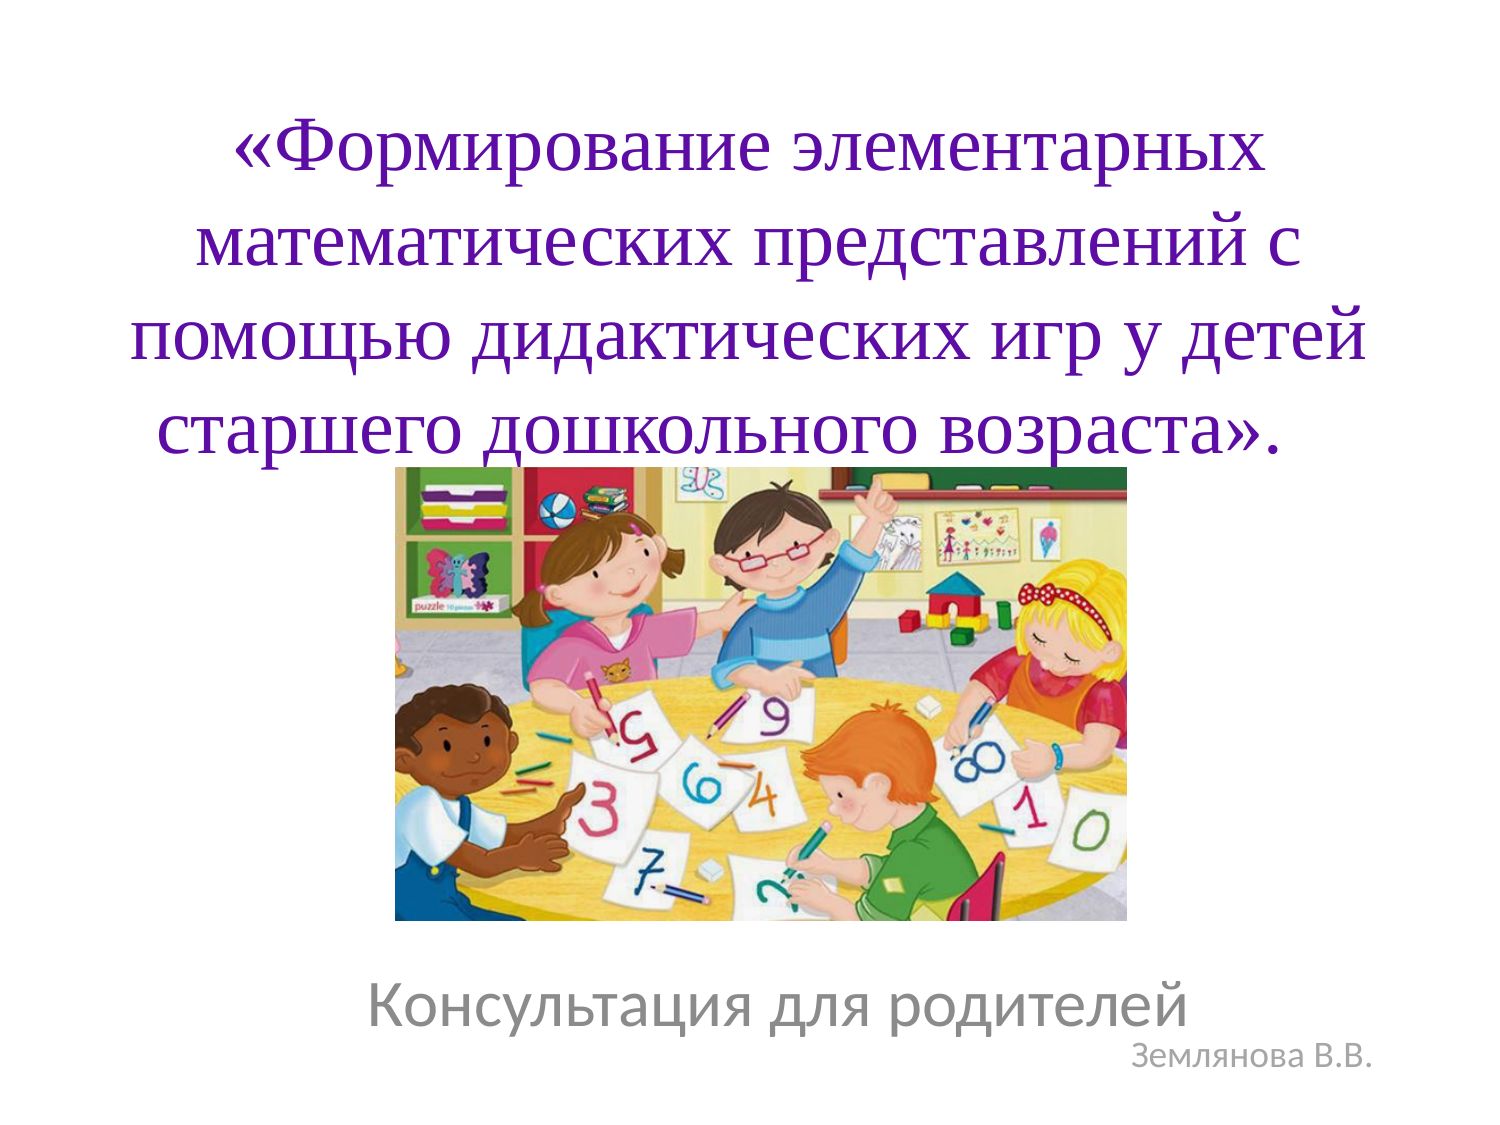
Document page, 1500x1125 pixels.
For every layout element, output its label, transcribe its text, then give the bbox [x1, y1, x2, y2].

text_box Землянова В.В. [1116, 1023, 1412, 1083]
title «Формирование элементарных математических представлений с помощью дидактических игр у детей старшего дошкольного возраста». [112, 66, 1388, 591]
subtitle Консультация для родителей [253, 952, 1304, 1059]
picture [395, 467, 1127, 922]
